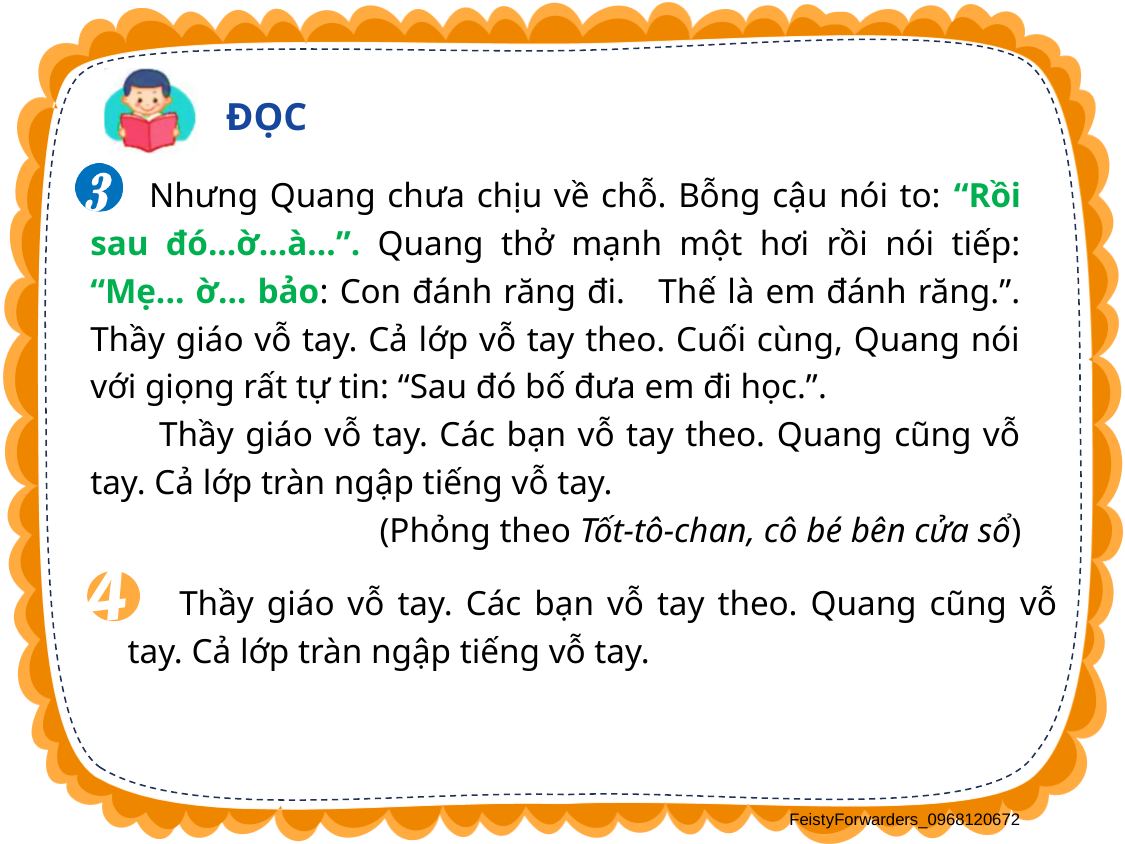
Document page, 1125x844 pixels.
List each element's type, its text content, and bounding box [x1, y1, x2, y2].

text_box Nhưng Quang chưa chịu về chỗ. Bỗng cậu nói to: “Rồi sau đó...ờ...à…”. Quang thở mạnh một hơi rồi nói tiếp: “Mẹ... ờ... bảo: Con đánh răng đi. Thế là em đánh răng.”. Thầy giáo vỗ tay. Cả lớp vỗ tay theo. Cuối cùng, Quang nói với giọng rất tự tin: “Sau đó bố đưa em đi học.”. Thầy giáo vỗ tay. Các bạn vỗ tay theo. Quang cũng vỗ tay. Cả lớp tràn ngập tiếng vỗ tay. (Phỏng theo Tốt-tô-chan, cô bé bên cửa sổ) [75, 158, 1037, 557]
text_box ĐỌC [199, 63, 334, 146]
picture [0, 0, 1125, 844]
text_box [75, 538, 141, 646]
text_box Thầy giáo vỗ tay. Các bạn vỗ tay theo. Quang cũng vỗ tay. Cả lớp tràn ngập tiếng vỗ tay. [112, 566, 1074, 726]
